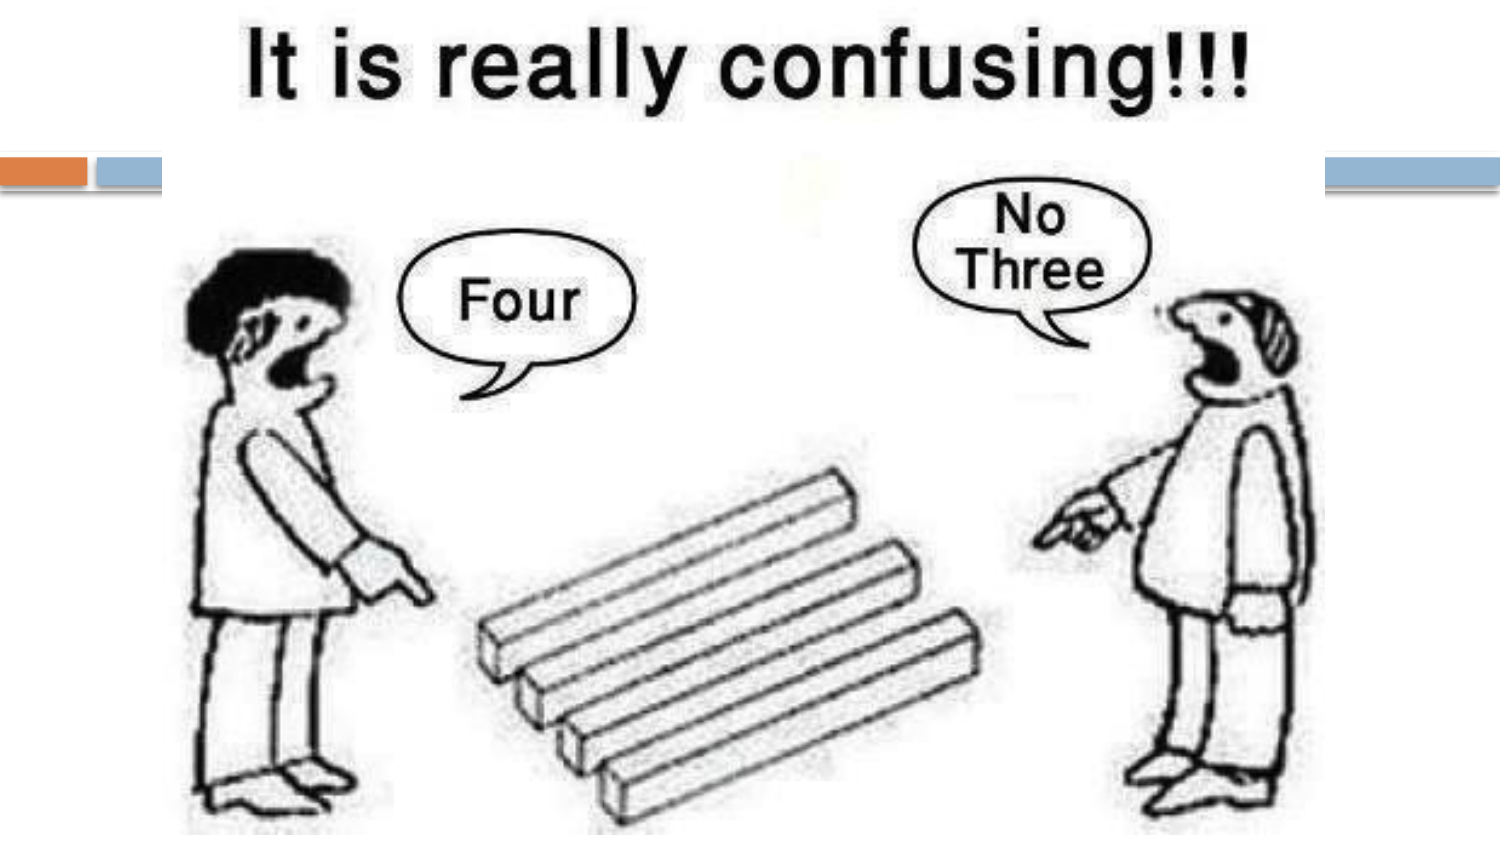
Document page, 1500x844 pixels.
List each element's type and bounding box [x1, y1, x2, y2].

picture [162, 5, 1326, 835]
